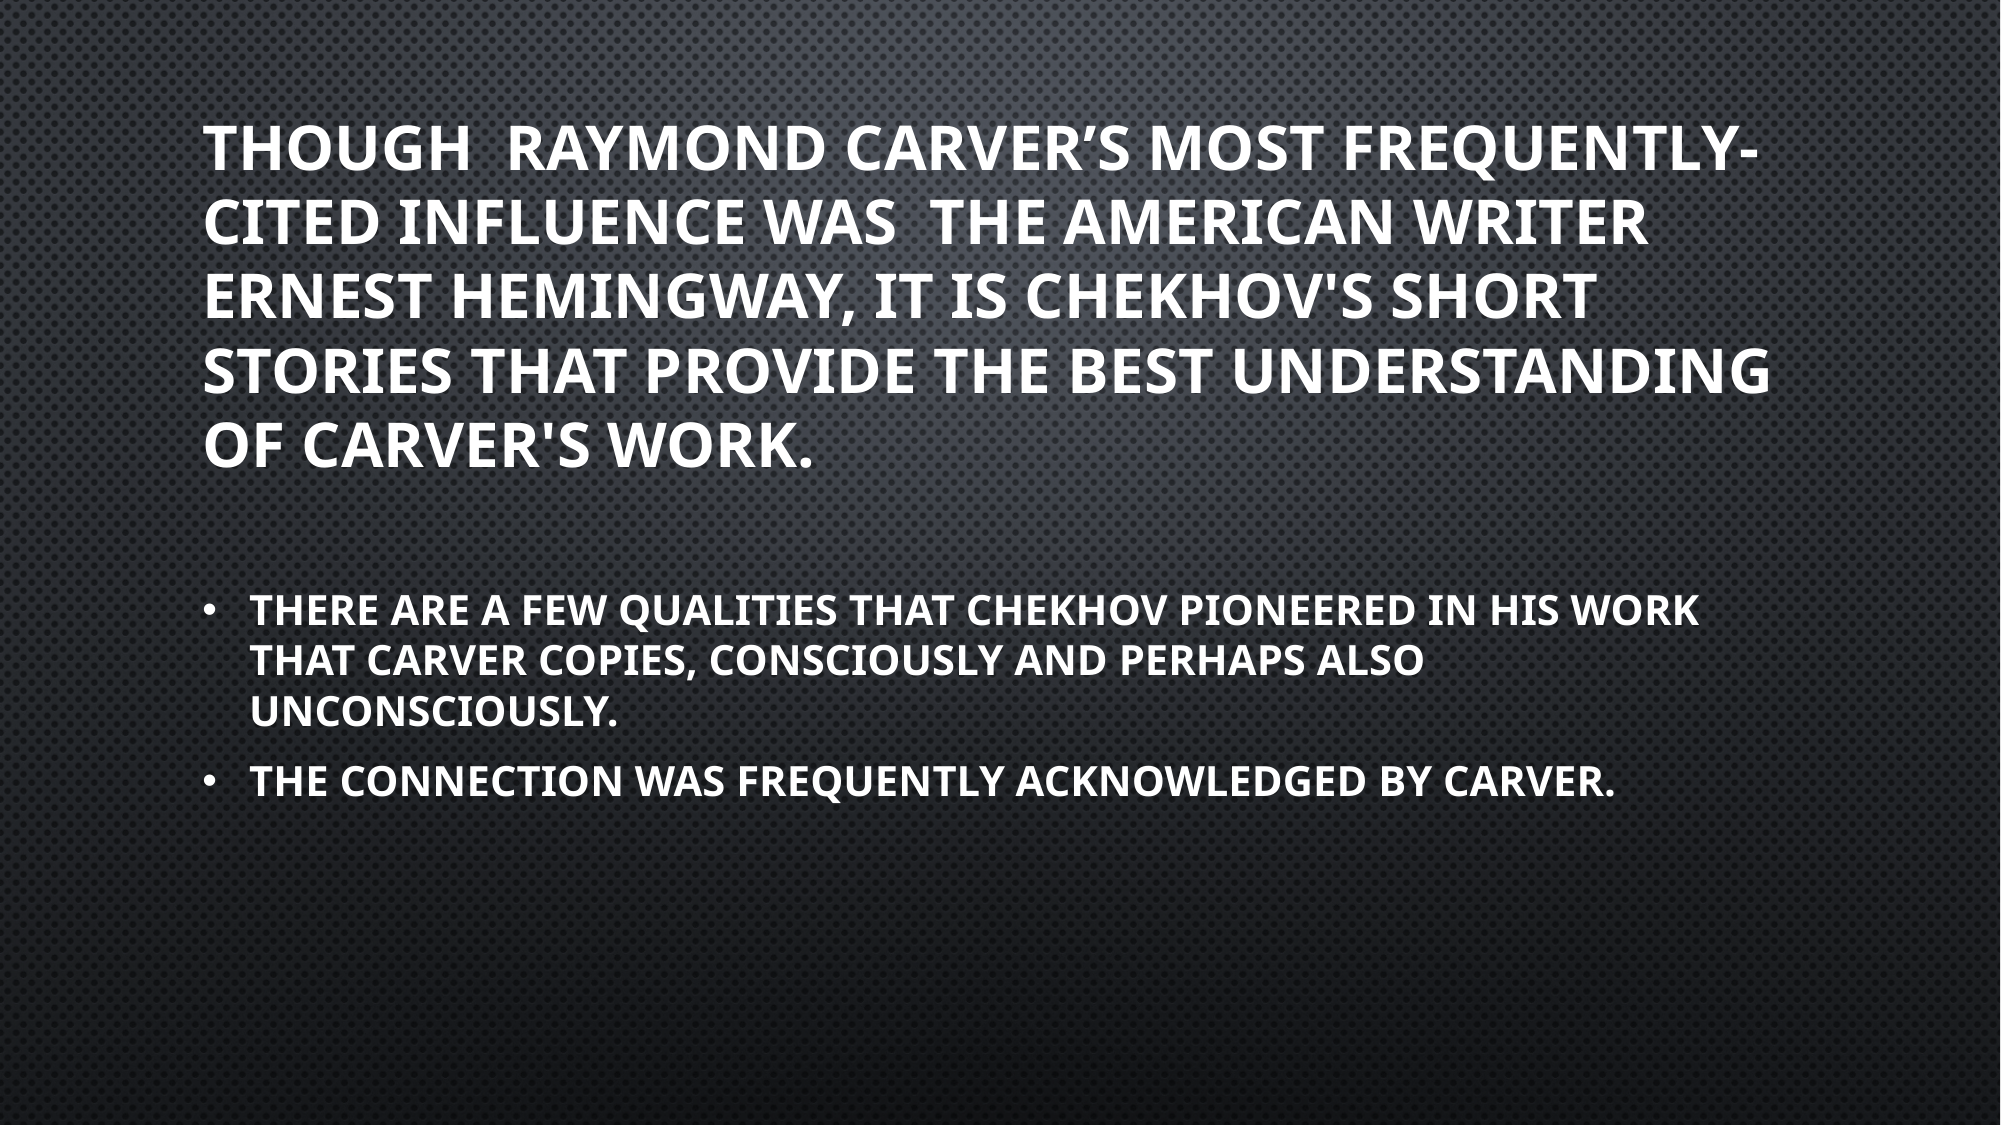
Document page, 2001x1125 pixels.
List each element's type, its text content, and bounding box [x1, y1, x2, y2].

title Though Raymond Carver’s most frequently-cited influence was the American writer Ernest Hemingway, it is Chekhov's short stories that provide the best understanding of Carver's work. [187, 99, 1813, 473]
list There are a few qualities that Chekhov pioneered in his work that Carver copies, consciously and perhaps also unconsciously. the connection was frequently acknowledged by Carver. [187, 473, 1813, 987]
